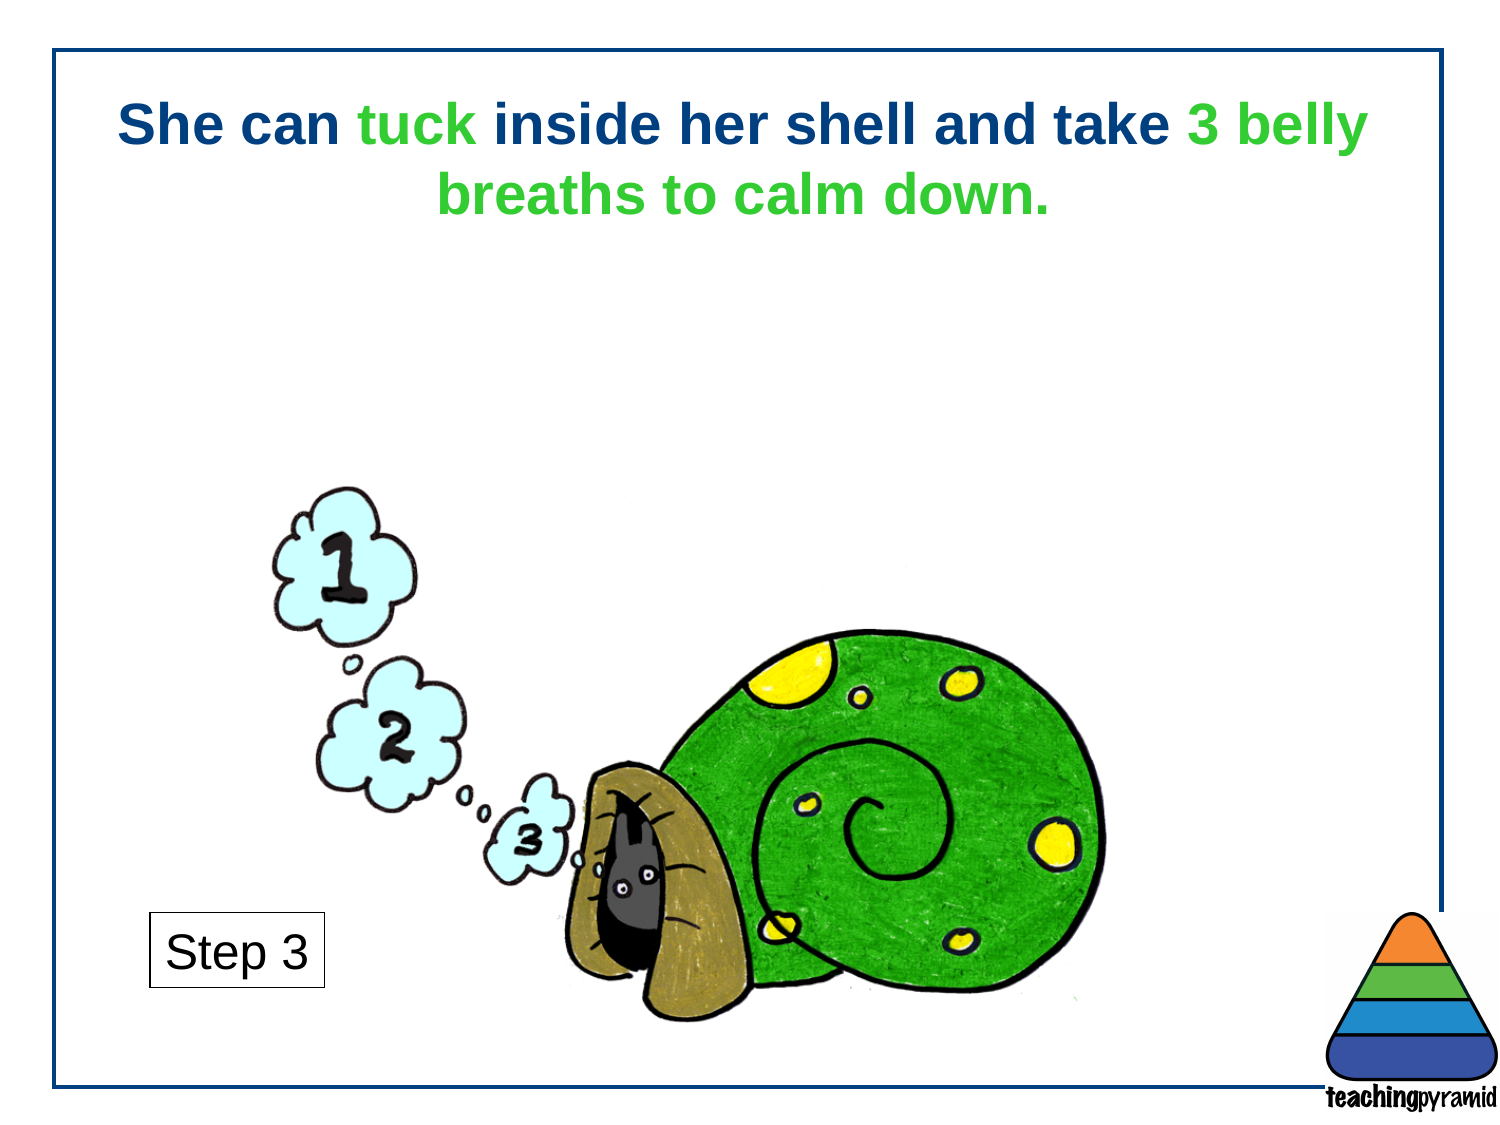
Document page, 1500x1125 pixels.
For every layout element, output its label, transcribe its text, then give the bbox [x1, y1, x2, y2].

picture [1325, 912, 1498, 1113]
picture [262, 478, 1113, 1034]
title She can tuck inside her shell and take 3 belly breaths to calm down. [74, 62, 1413, 251]
text_box Step 3 [150, 912, 257, 988]
